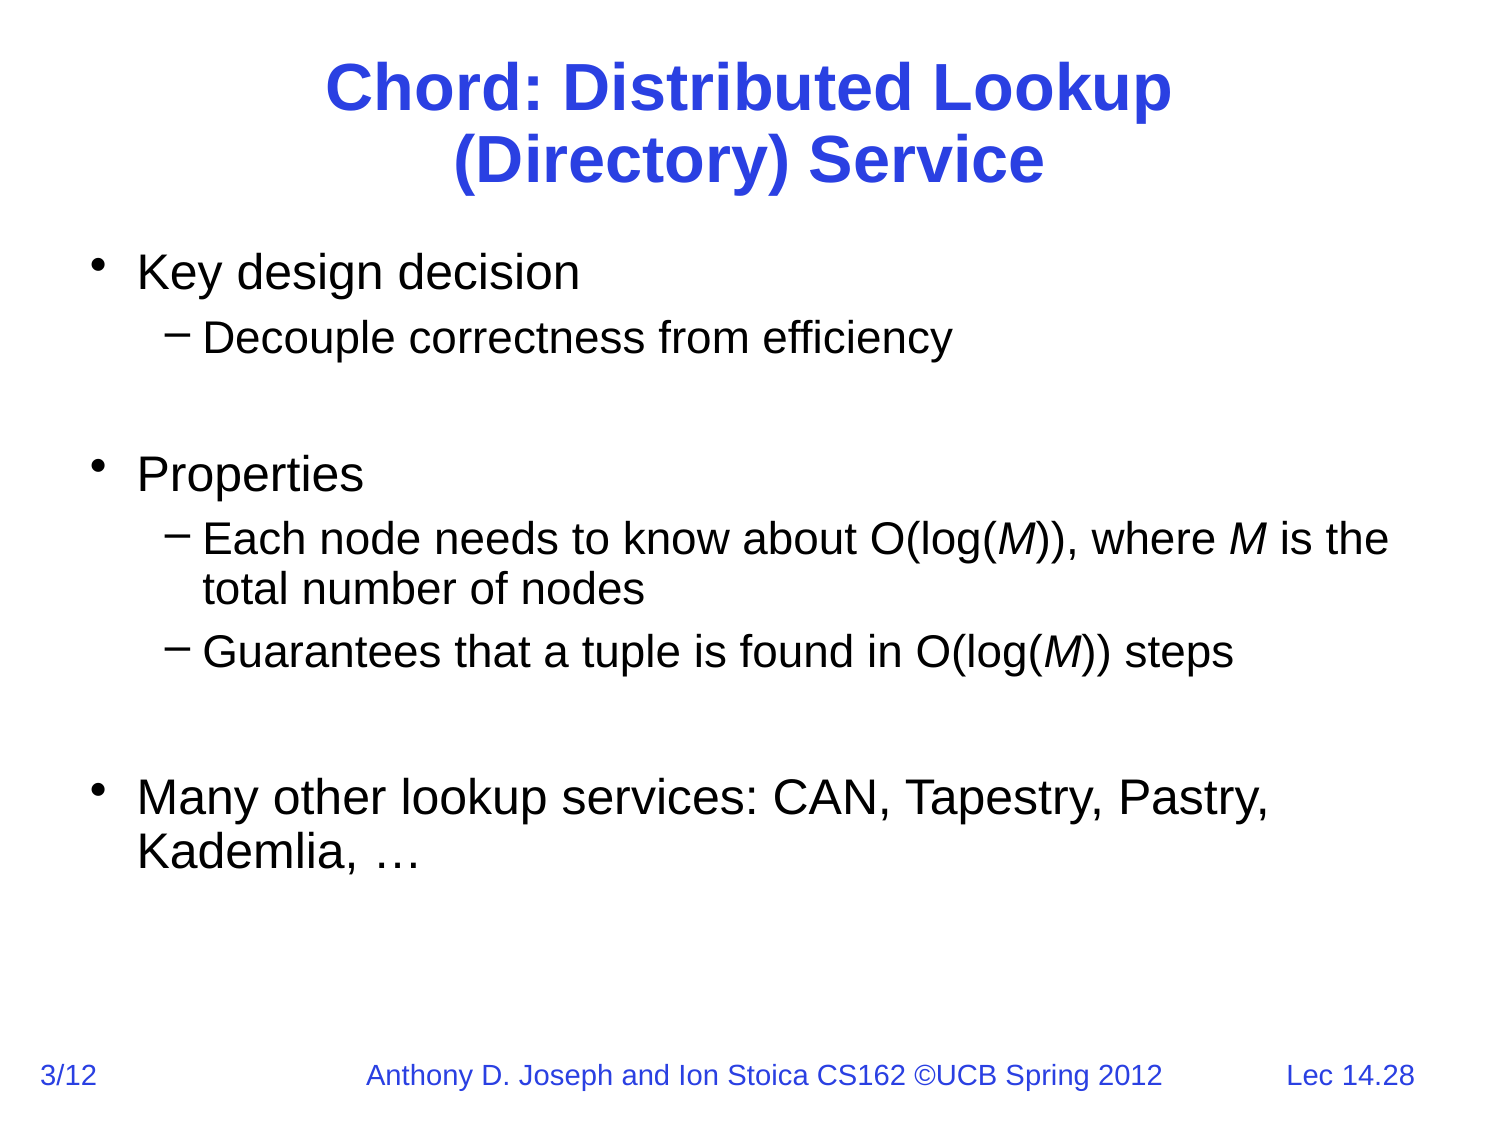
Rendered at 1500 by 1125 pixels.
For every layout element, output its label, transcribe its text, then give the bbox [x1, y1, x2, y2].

list Key design decision Decouple correctness from efficiency Properties Each node needs to know about O(log(M)), where M is the total number of nodes Guarantees that a tuple is found in O(log(M)) steps Many other lookup services: CAN, Tapestry, Pastry, Kademlia, … [74, 174, 1426, 1051]
title Chord: Distributed Lookup (Directory) Service [161, 24, 1339, 174]
